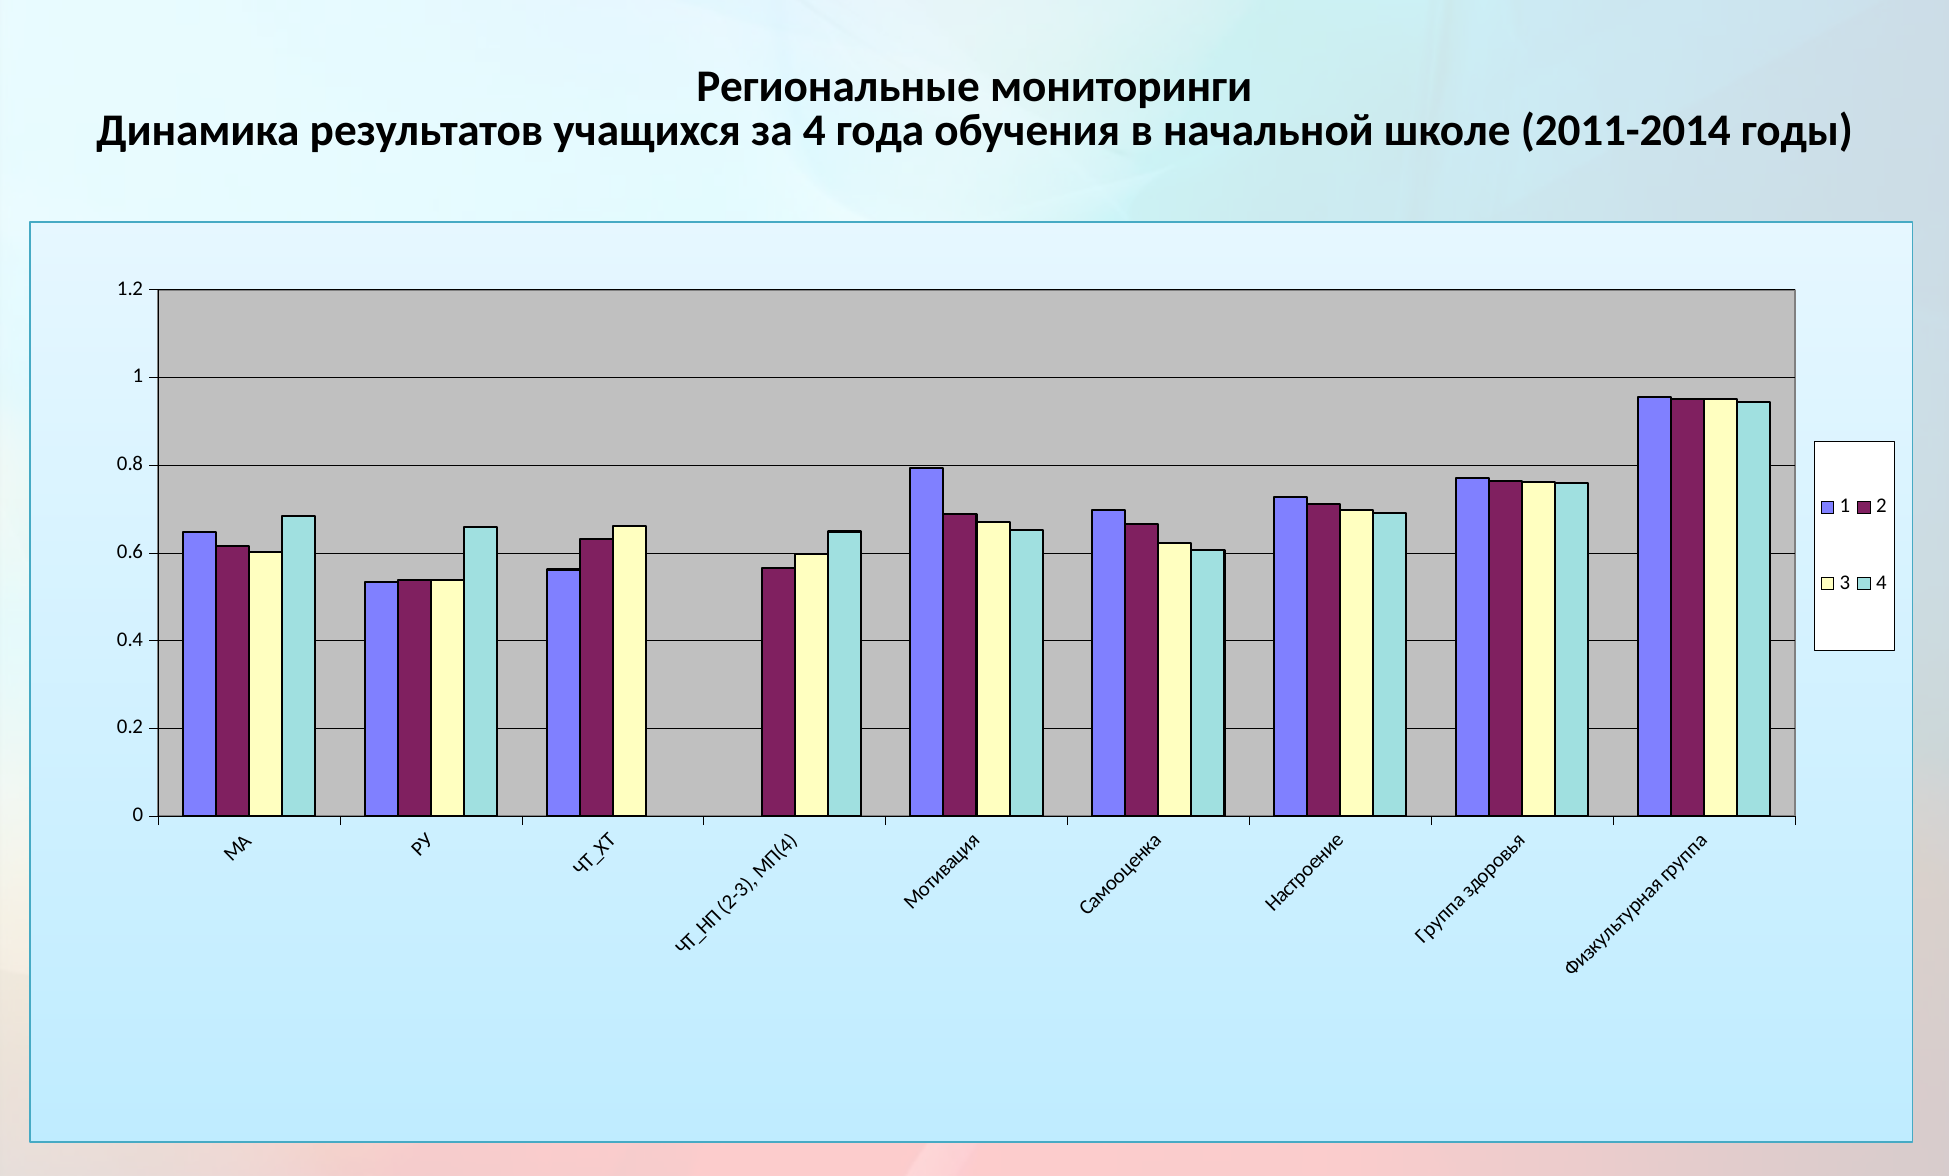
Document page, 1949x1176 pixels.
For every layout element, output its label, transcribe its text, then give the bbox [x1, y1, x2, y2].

title Региональные мониторинги Динамика результатов учащихся за 4 года обучения в начальной школе (2011-2014 годы) [29, 47, 1920, 175]
chart [29, 221, 1914, 1143]
